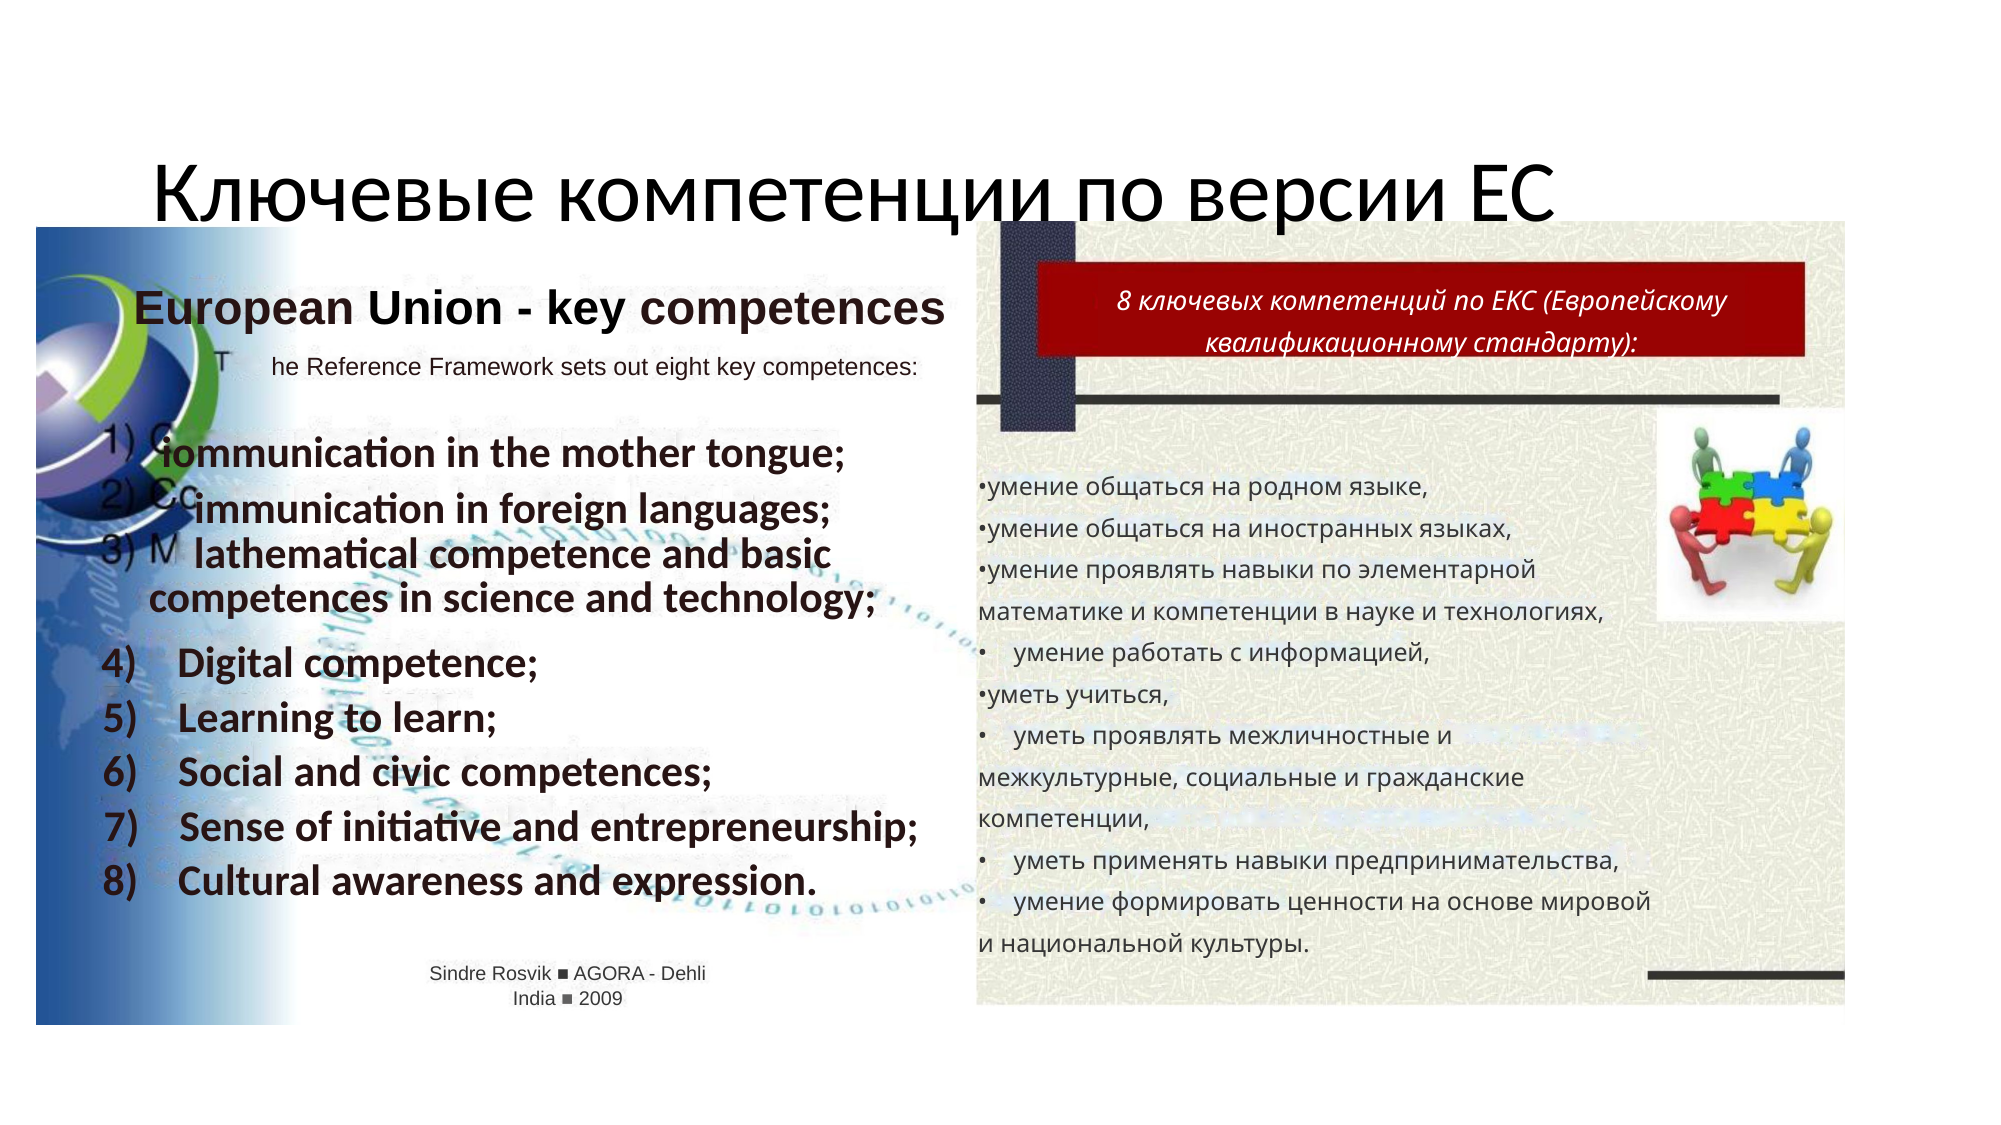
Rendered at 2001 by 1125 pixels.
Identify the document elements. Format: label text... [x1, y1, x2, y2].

text_box Ключевые компетенции по версии ЕС [152, 131, 1614, 213]
picture [36, 221, 1846, 1025]
